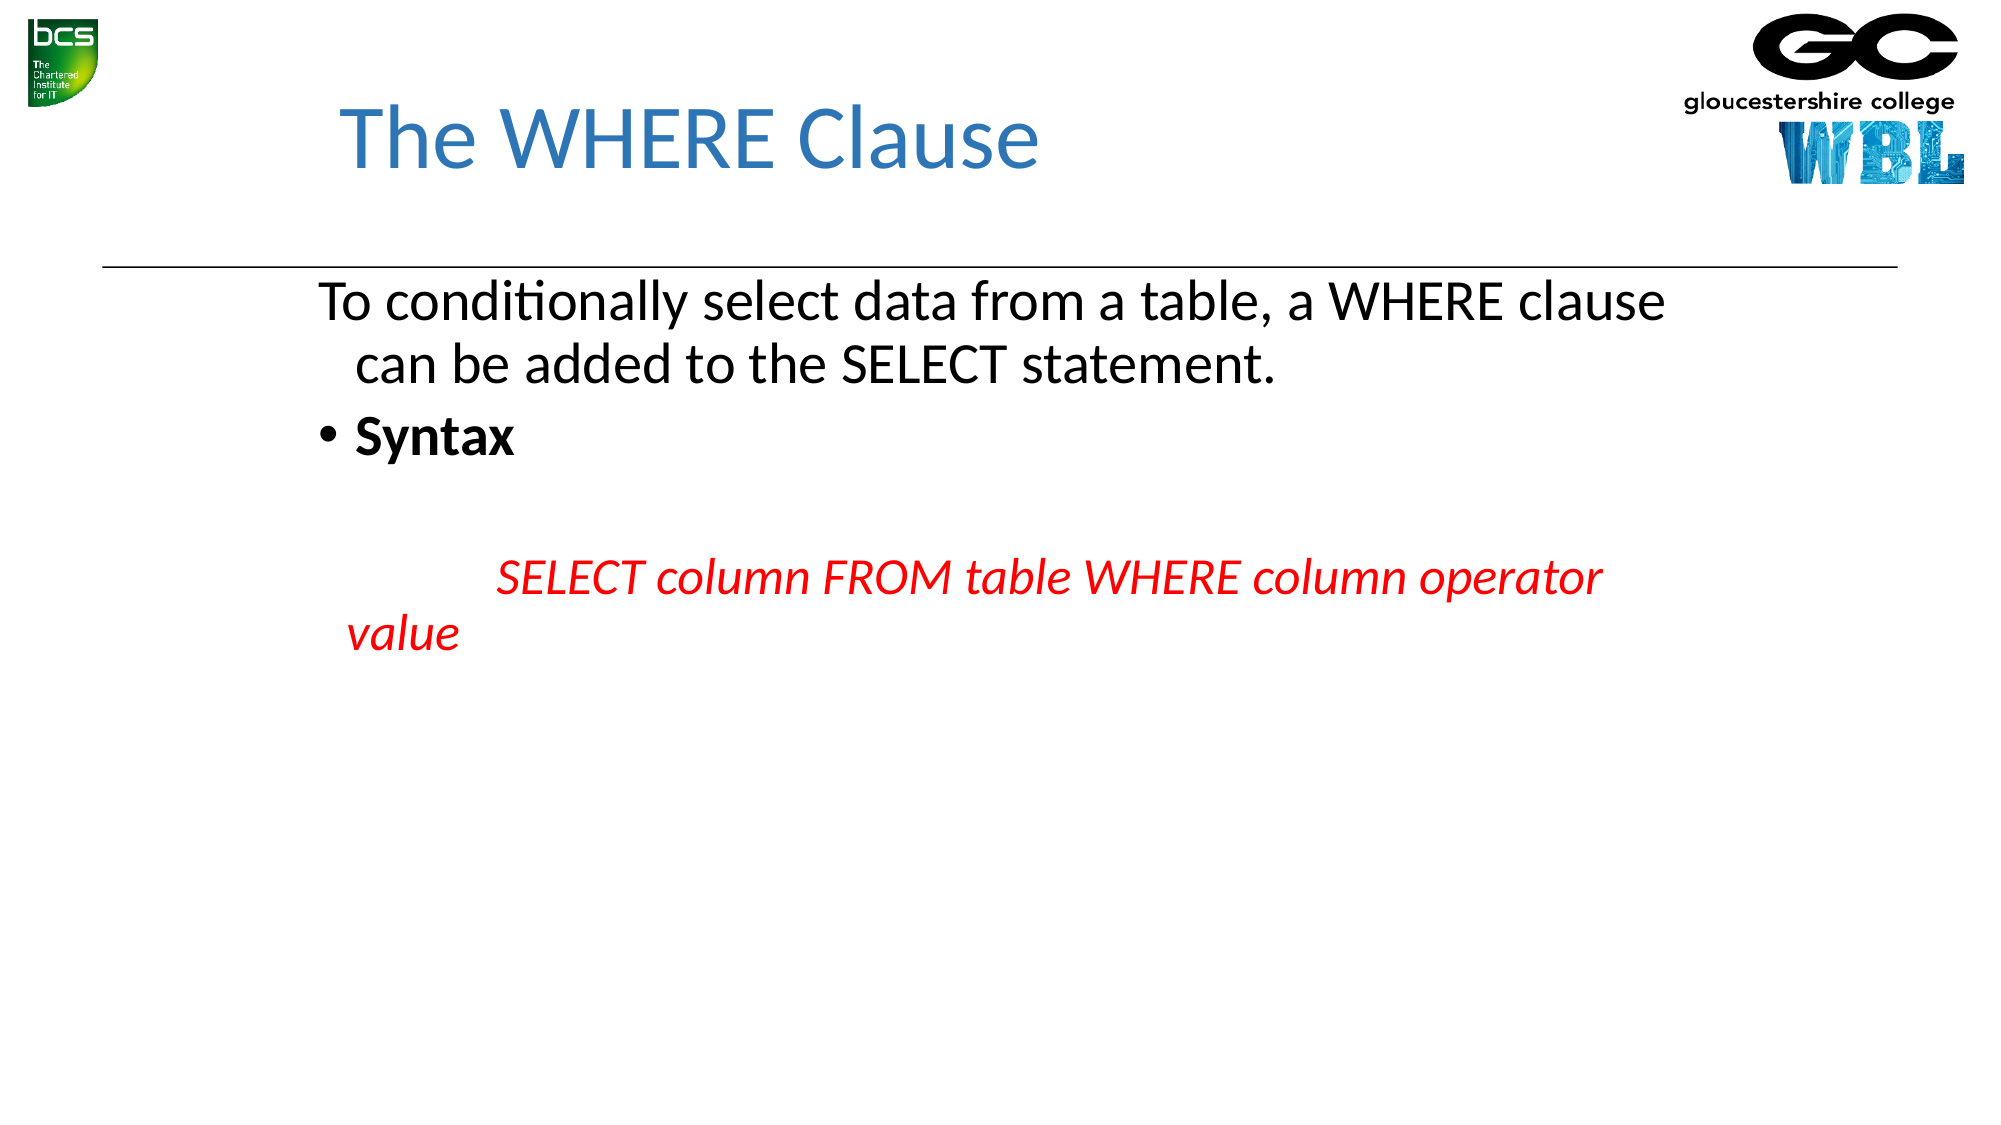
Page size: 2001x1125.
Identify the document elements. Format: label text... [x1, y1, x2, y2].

title The WHERE Clause [324, 45, 1675, 233]
picture [1674, 5, 1964, 184]
picture [28, 19, 98, 107]
picture [1950, 163, 1959, 172]
list To conditionally select data from a table, a WHERE clause can be added to the SELECT statement. Syntax SELECT column FROM table WHERE column operator value [303, 262, 1733, 764]
